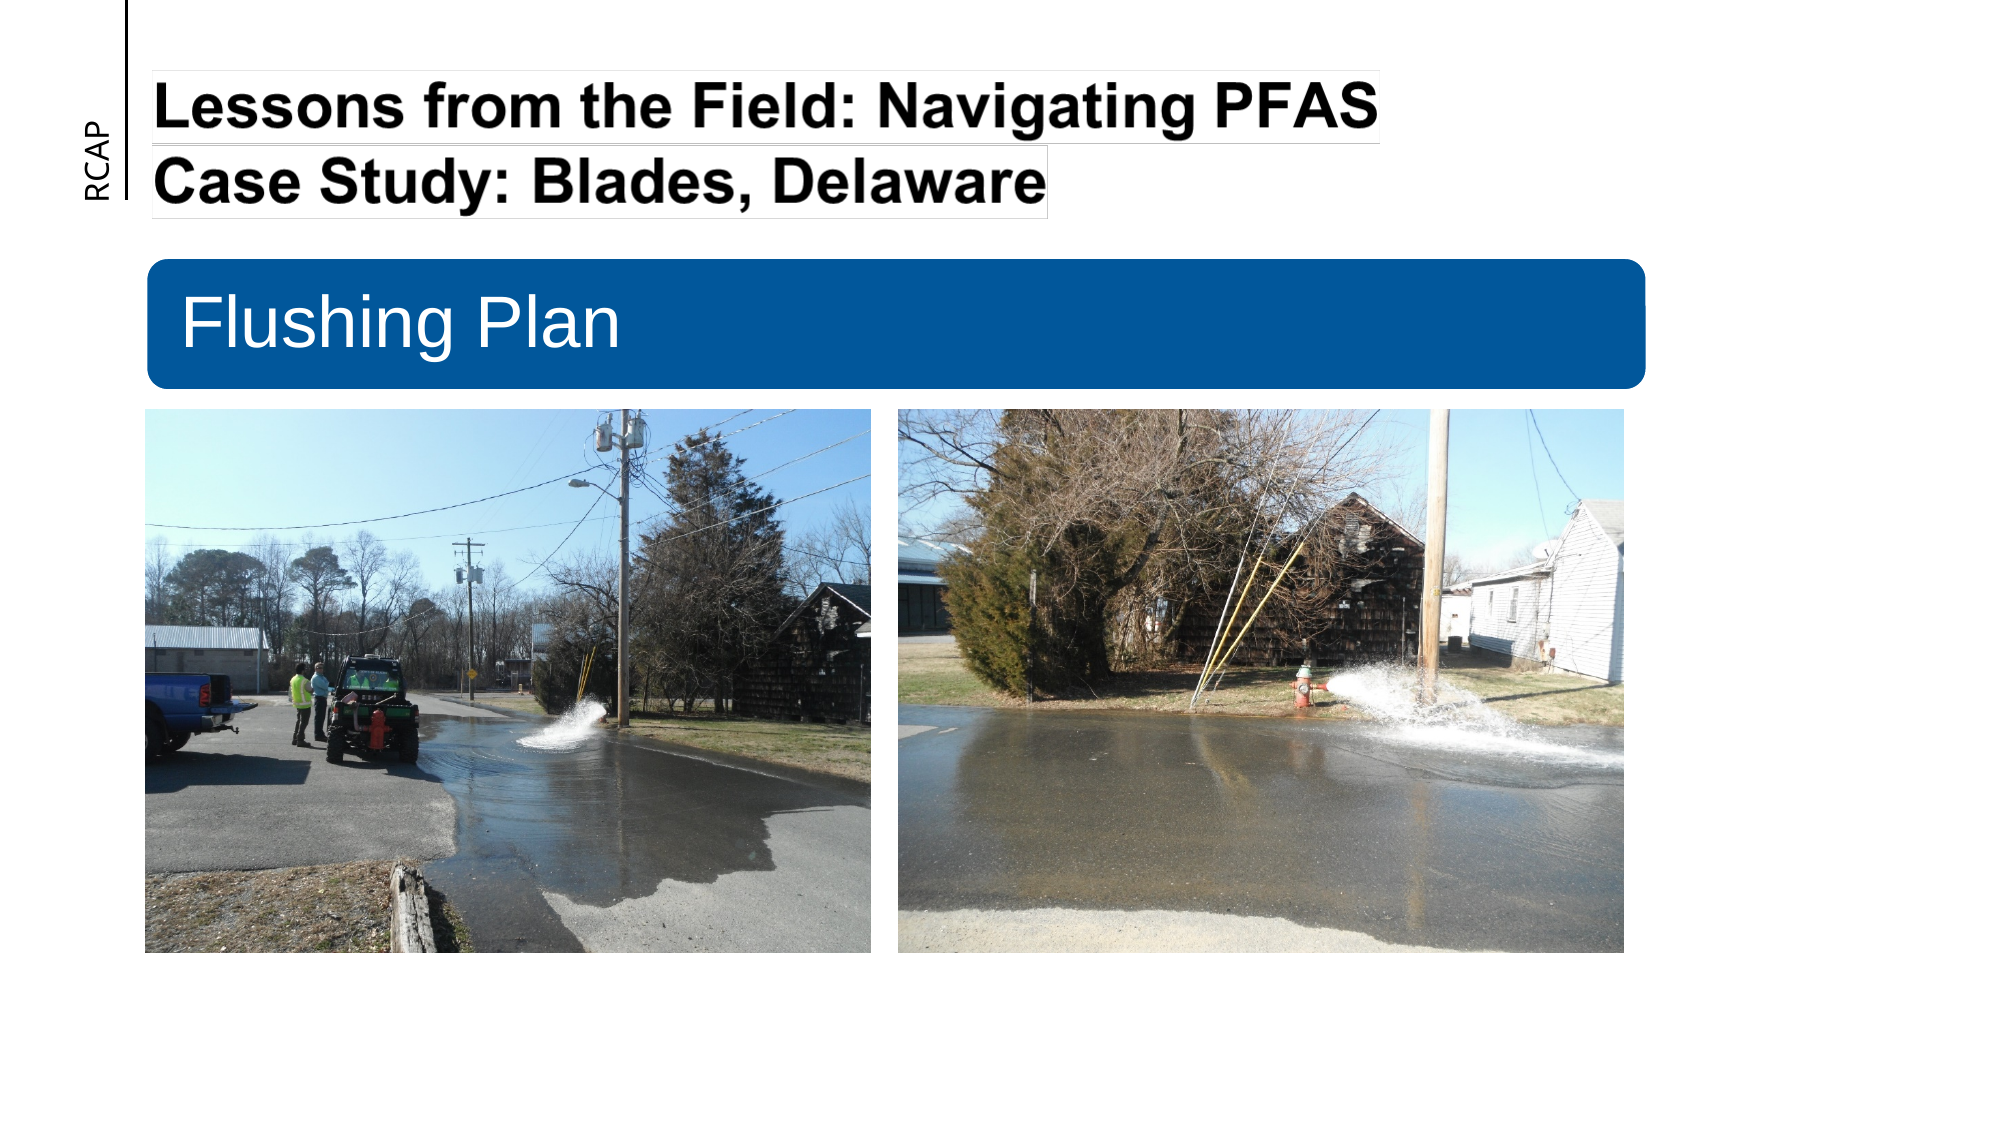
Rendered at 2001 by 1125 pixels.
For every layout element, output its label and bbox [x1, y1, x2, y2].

picture [113, 48, 1418, 258]
picture [145, 408, 871, 954]
list [145, 256, 1648, 394]
picture [898, 408, 1624, 954]
